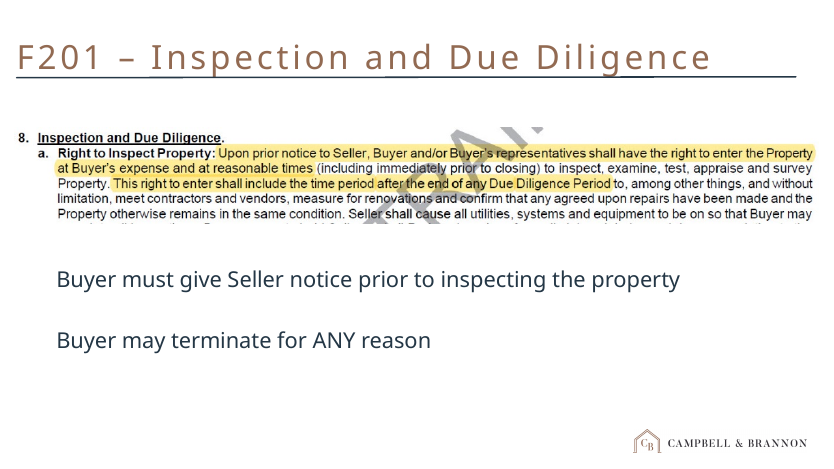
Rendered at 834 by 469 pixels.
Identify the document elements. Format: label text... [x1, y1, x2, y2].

picture [633, 429, 807, 453]
text_box Buyer must give Seller notice prior to inspecting the property Buyer may terminate for ANY reason [56, 261, 757, 353]
text_box F201 – Inspection and Due Diligence [16, 34, 834, 76]
picture [14, 126, 819, 224]
